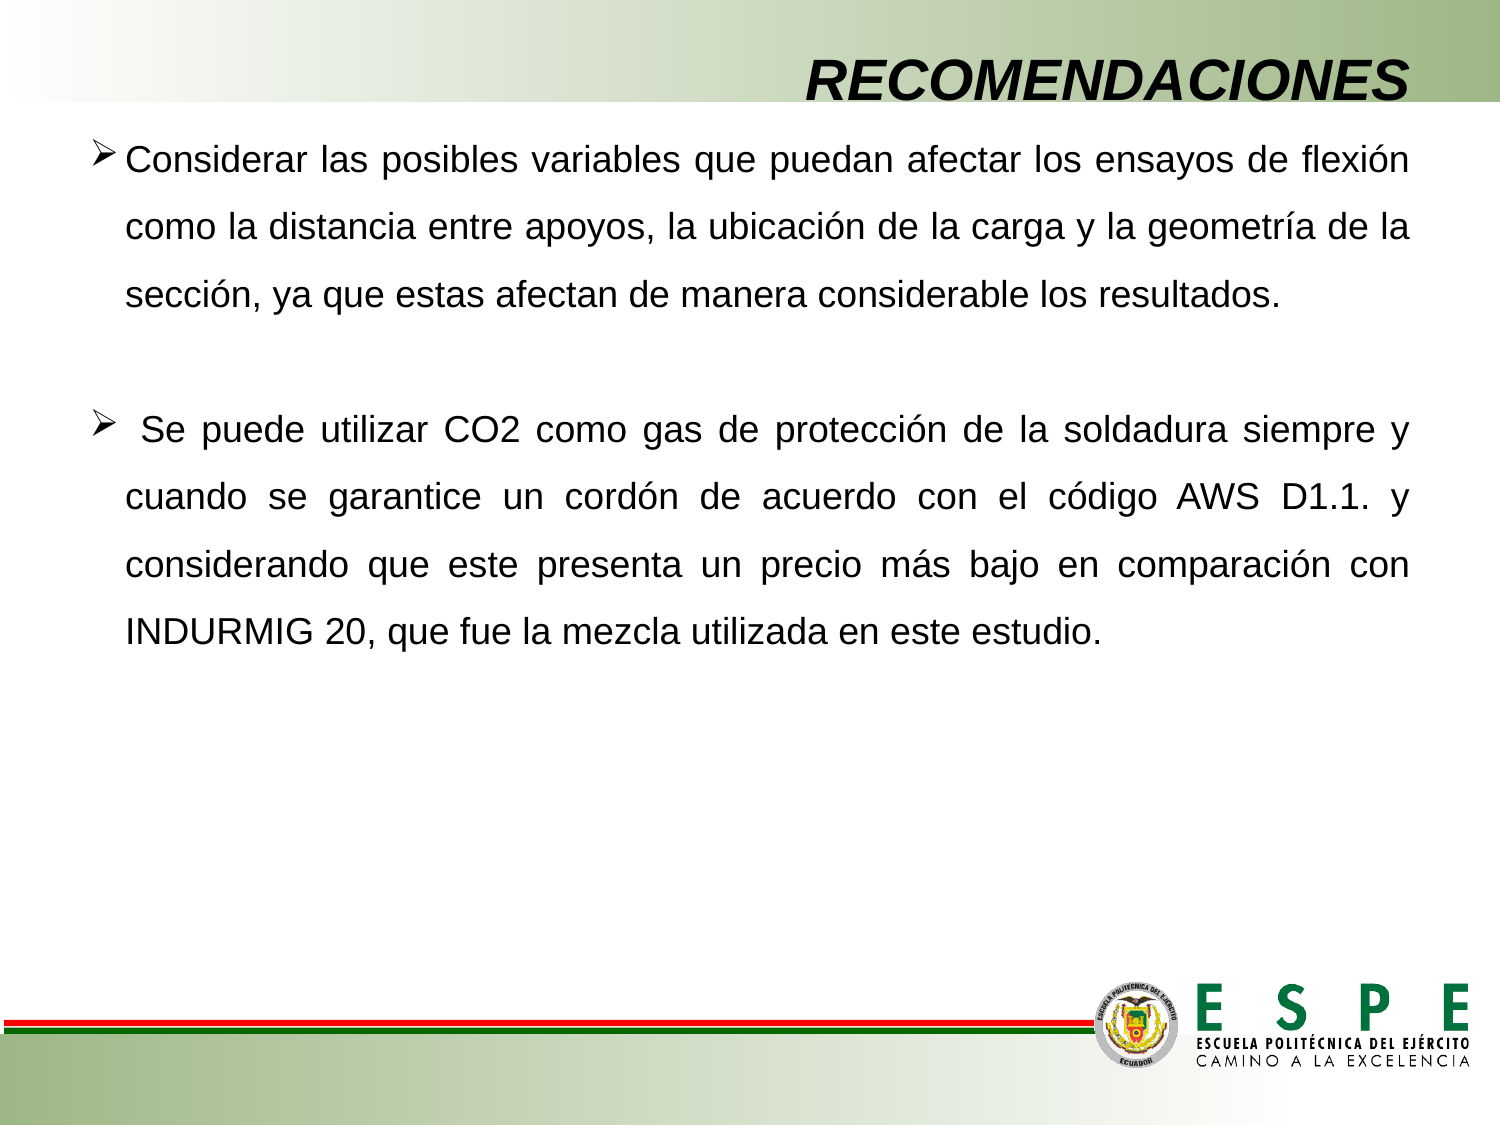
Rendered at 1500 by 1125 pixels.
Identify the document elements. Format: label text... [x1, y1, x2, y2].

text_box RECOMENDACIONES Considerar las posibles variables que puedan afectar los ensayos de flexión como la distancia entre apoyos, la ubicación de la carga y la geometría de la sección, ya que estas afectan de manera considerable los resultados. Se puede utilizar CO2 como gas de protección de la soldadura siempre y cuando se garantice un cordón de acuerdo con el código AWS D1.1. y considerando que este presenta un precio más bajo en comparación con INDURMIG 20, que fue la mezcla utilizada en este estudio. [74, 0, 1425, 1008]
picture [1057, 964, 1500, 1093]
